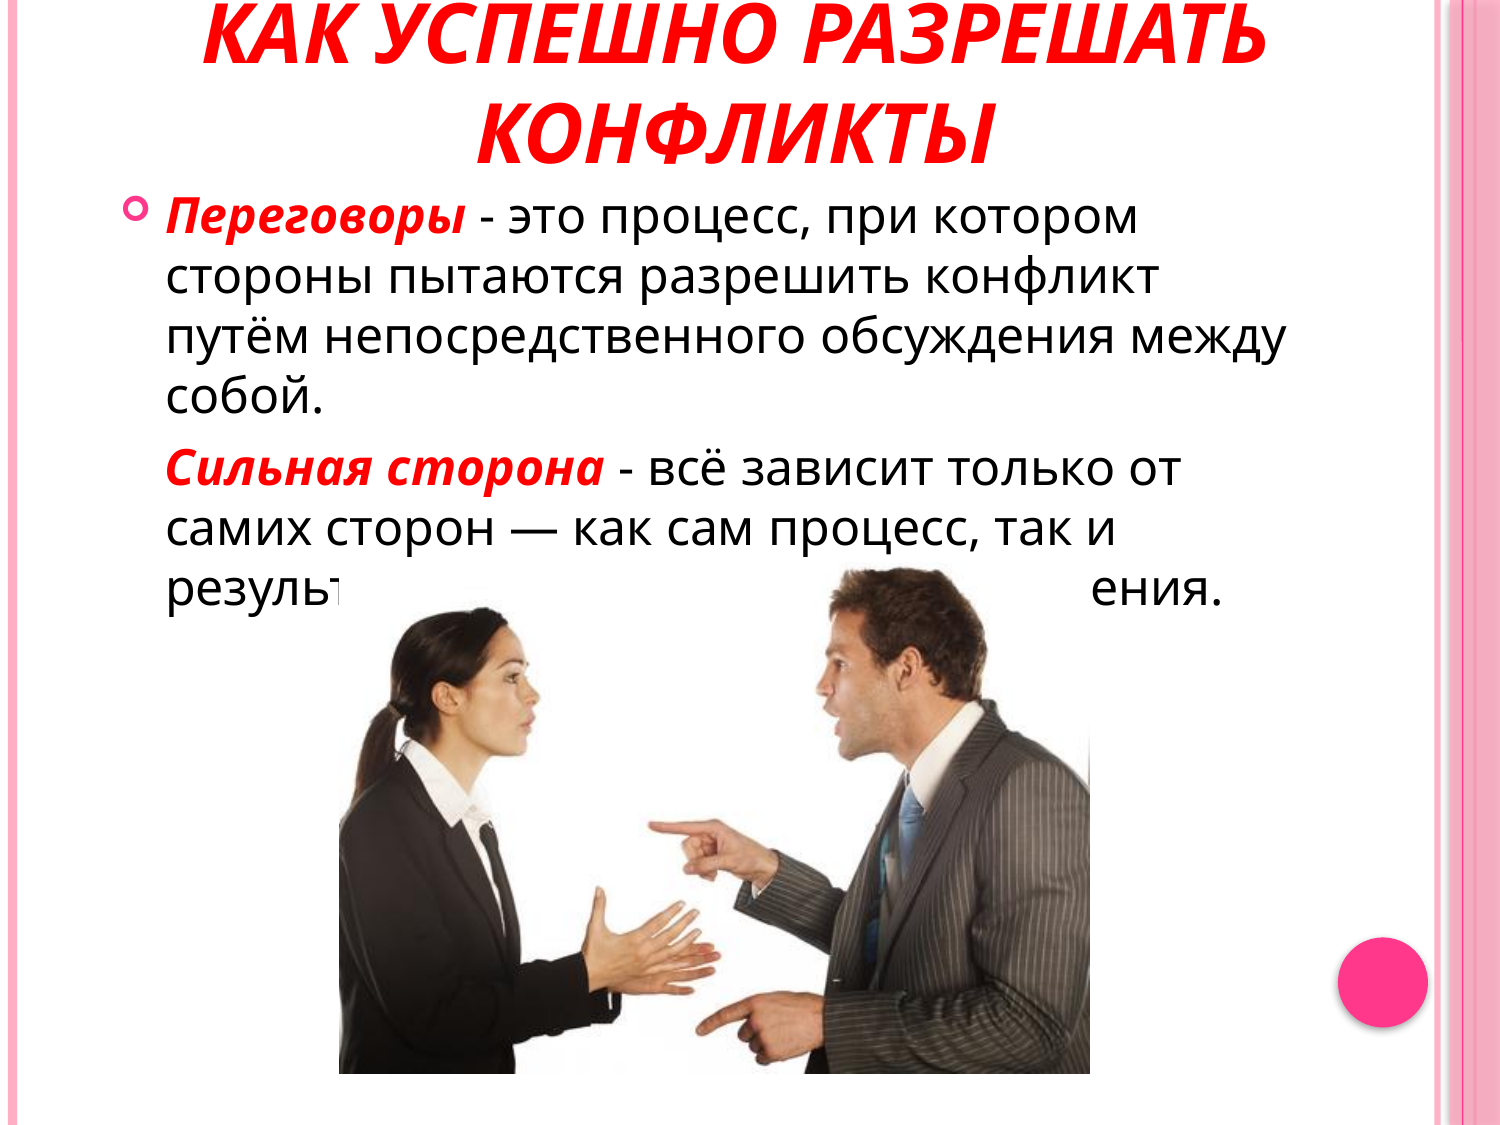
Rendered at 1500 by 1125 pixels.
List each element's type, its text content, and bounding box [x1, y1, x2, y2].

list Переговоры - это процесс, при котором стороны пытаются разрешить конфликт путём непосредственного обсуждения между собой. Сильная сторона - всё зависит только от самих сторон — как сам процесс, так и результат непосредственного обсуждения. [105, 175, 1331, 582]
picture [339, 561, 1091, 1074]
title Как успешно разрешать конфликты [70, 0, 1402, 188]
